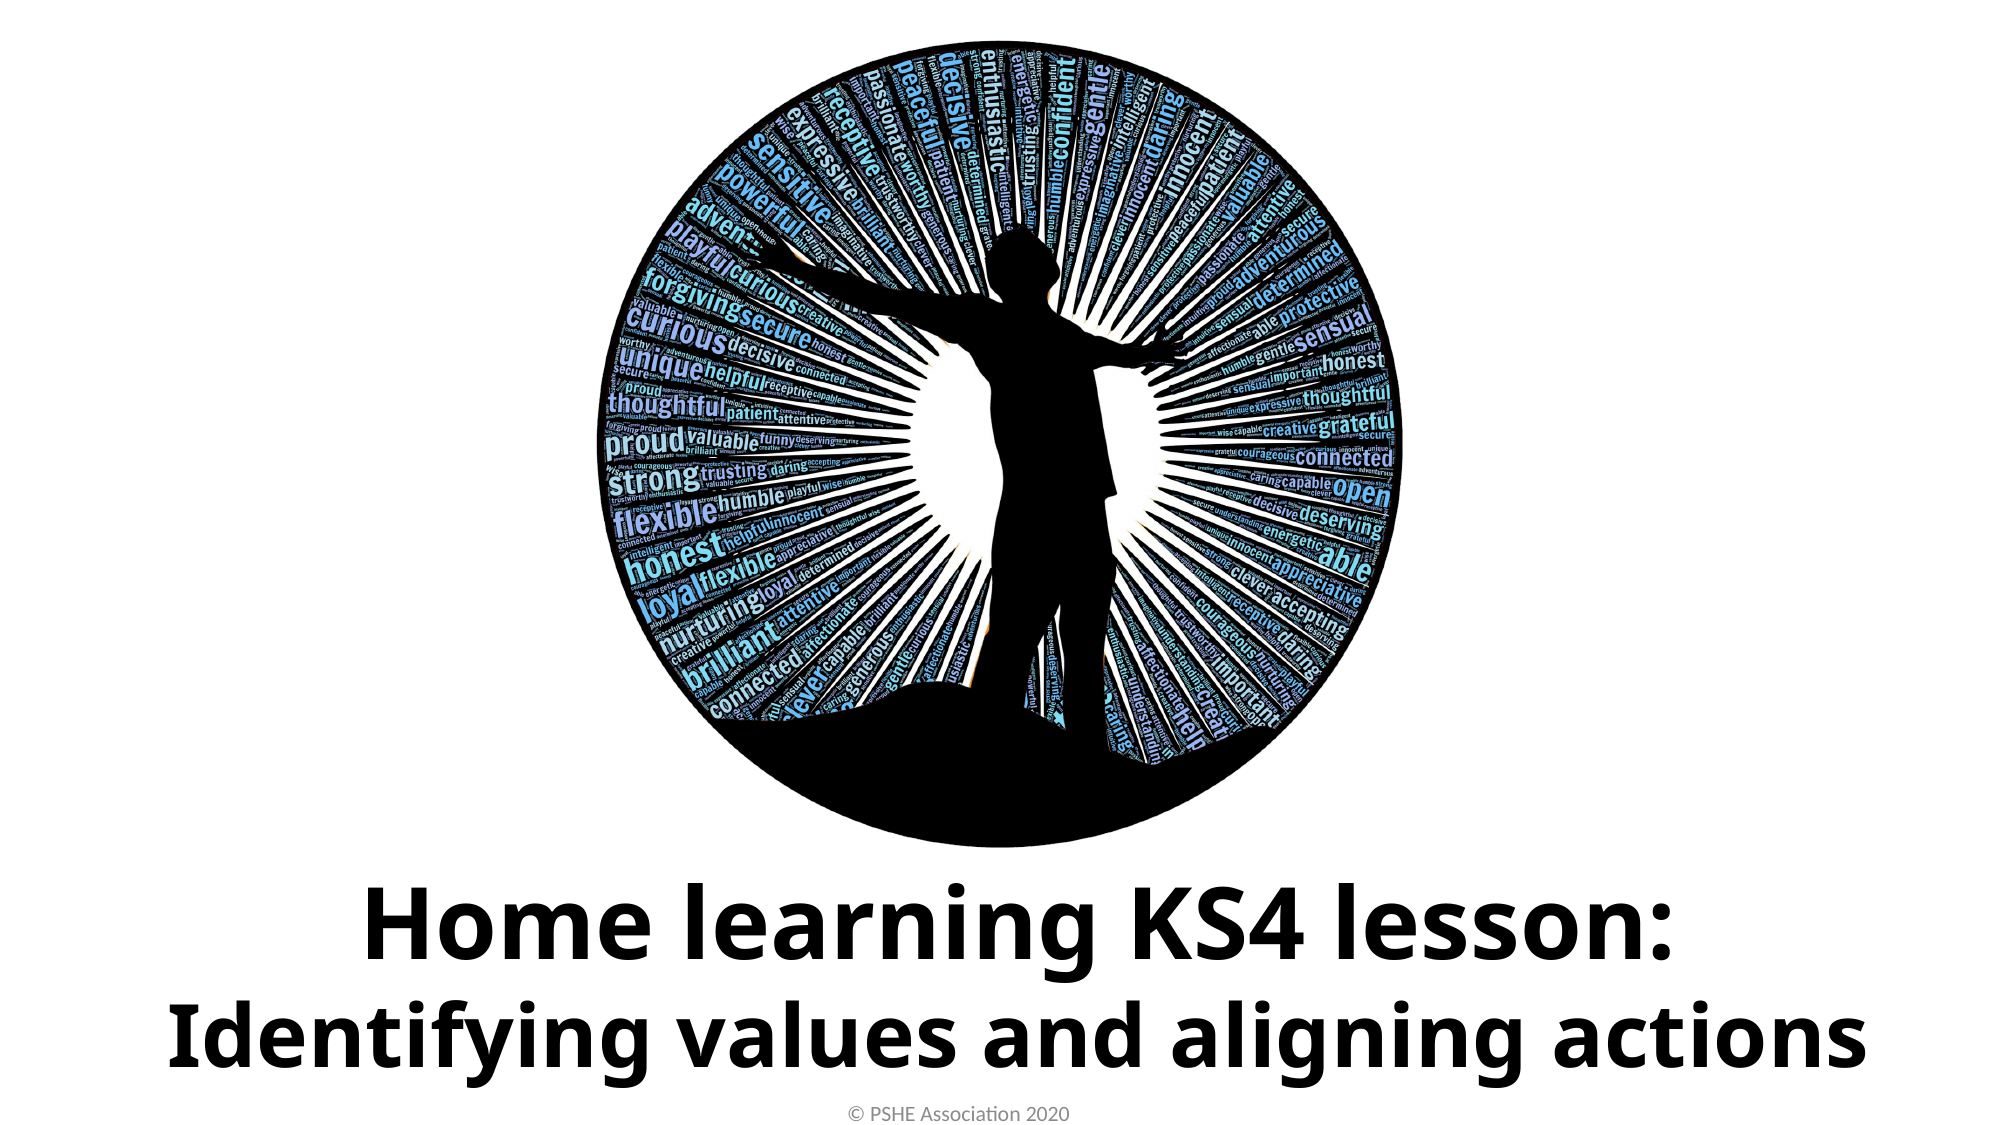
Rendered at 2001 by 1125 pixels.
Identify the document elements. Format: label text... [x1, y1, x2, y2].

footer © PSHE Association 2020 [0, 1081, 2000, 1125]
picture [590, 35, 1410, 853]
text_box Home learning KS4 lesson: Identifying values and aligning actions [19, 852, 2000, 1081]
